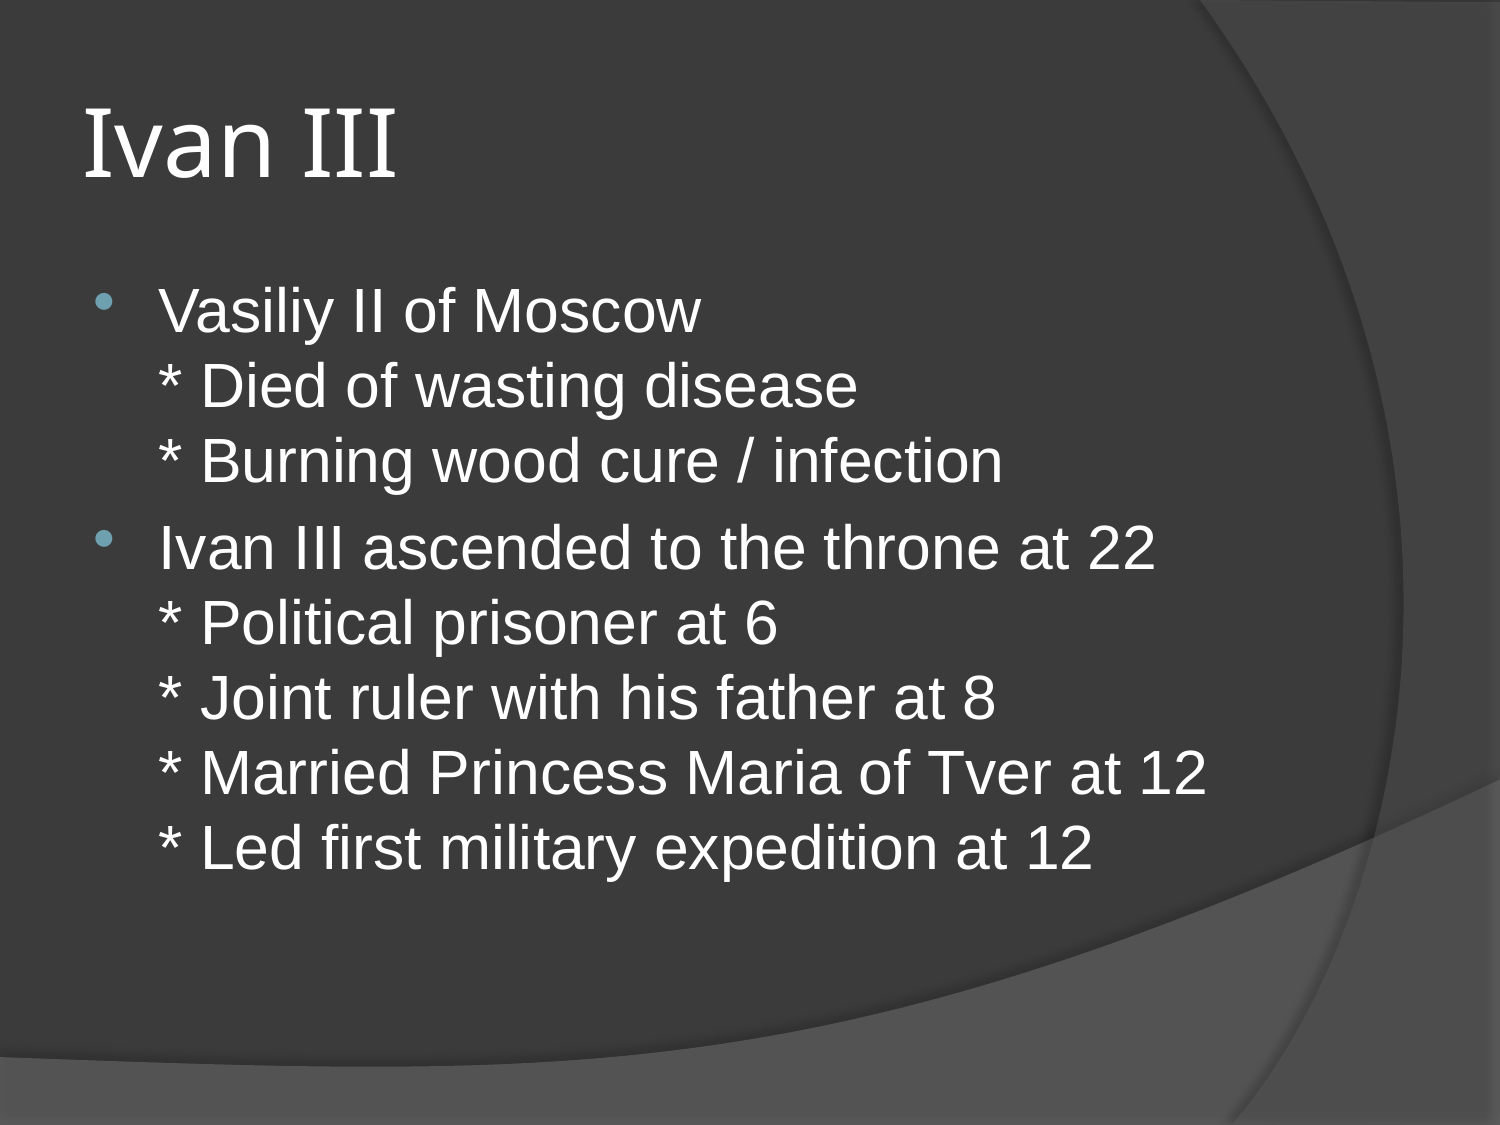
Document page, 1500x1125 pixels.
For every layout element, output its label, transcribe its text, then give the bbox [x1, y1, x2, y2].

list Vasiliy II of Moscow * Died of wasting disease * Burning wood cure / infection Ivan III ascended to the throne at 22 * Political prisoner at 6 * Joint ruler with his father at 8 * Married Princess Maria of Tver at 12 * Led first military expedition at 12 [75, 262, 1300, 1005]
title Ivan III [75, 45, 1300, 233]
